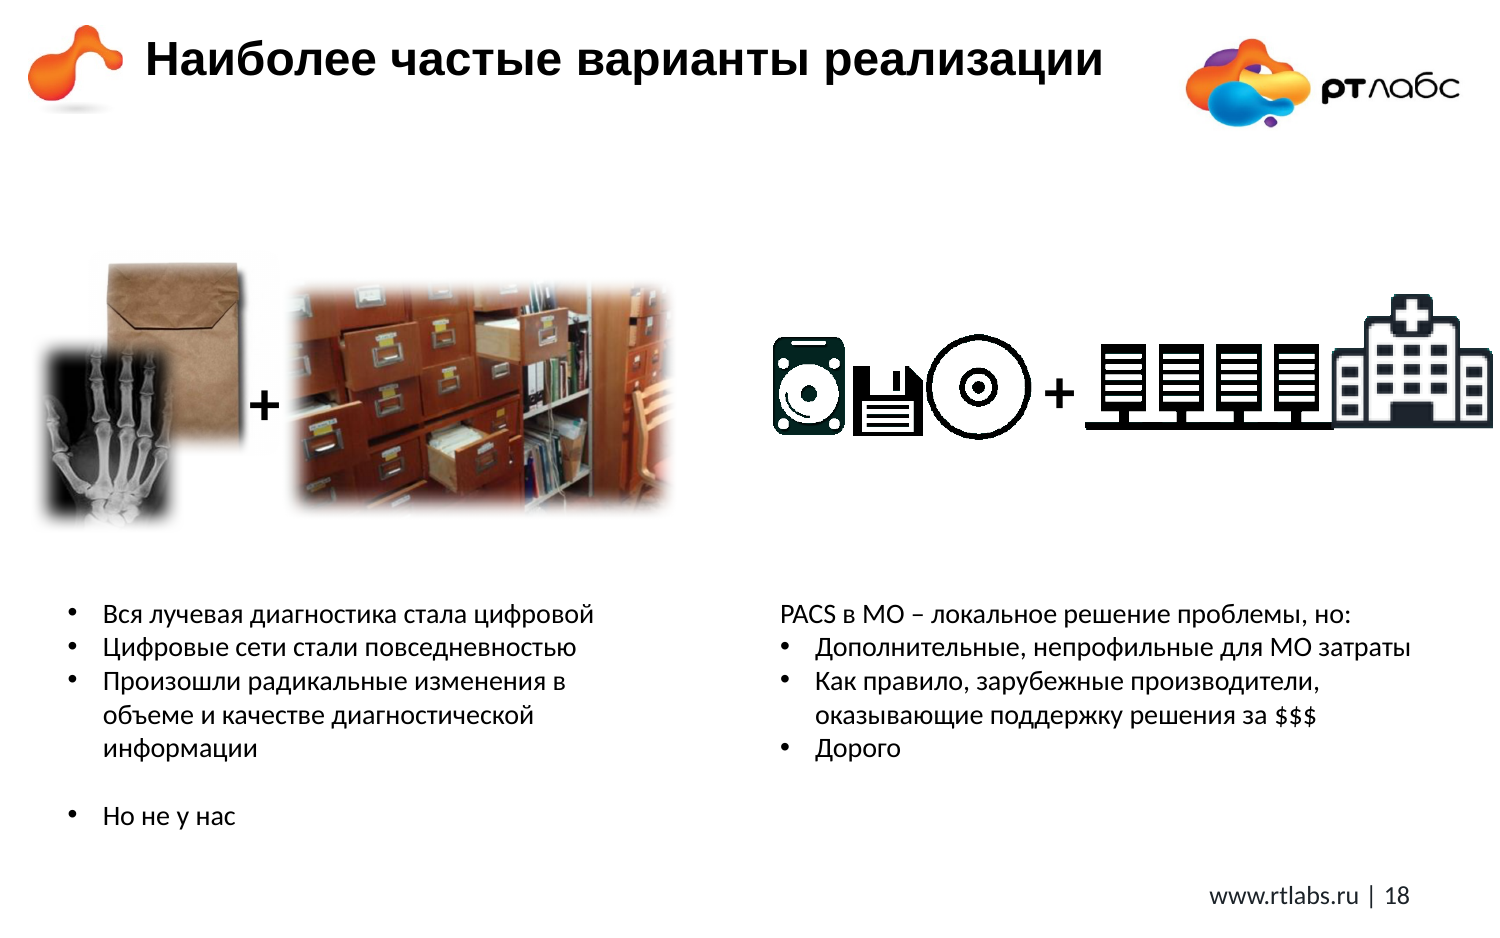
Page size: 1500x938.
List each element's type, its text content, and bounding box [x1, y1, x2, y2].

picture [30, 247, 678, 534]
text_box Вся лучевая диагностика стала цифровой Цифровые сети стали повседневностью Произошли радикальные изменения в объеме и качестве диагностической информации Но не у нас [52, 587, 672, 839]
text_box PACS в МО – локальное решение проблемы, но: Дополнительные, непрофильные для МО затраты Как правило, зарубежные производители, оказывающие поддержку решения за $$$ Дорого [765, 587, 1447, 771]
text_box Наиболее частые варианты реализации [130, 19, 1121, 92]
picture [1175, 36, 1471, 135]
picture [27, 0, 123, 114]
picture [765, 276, 1500, 450]
